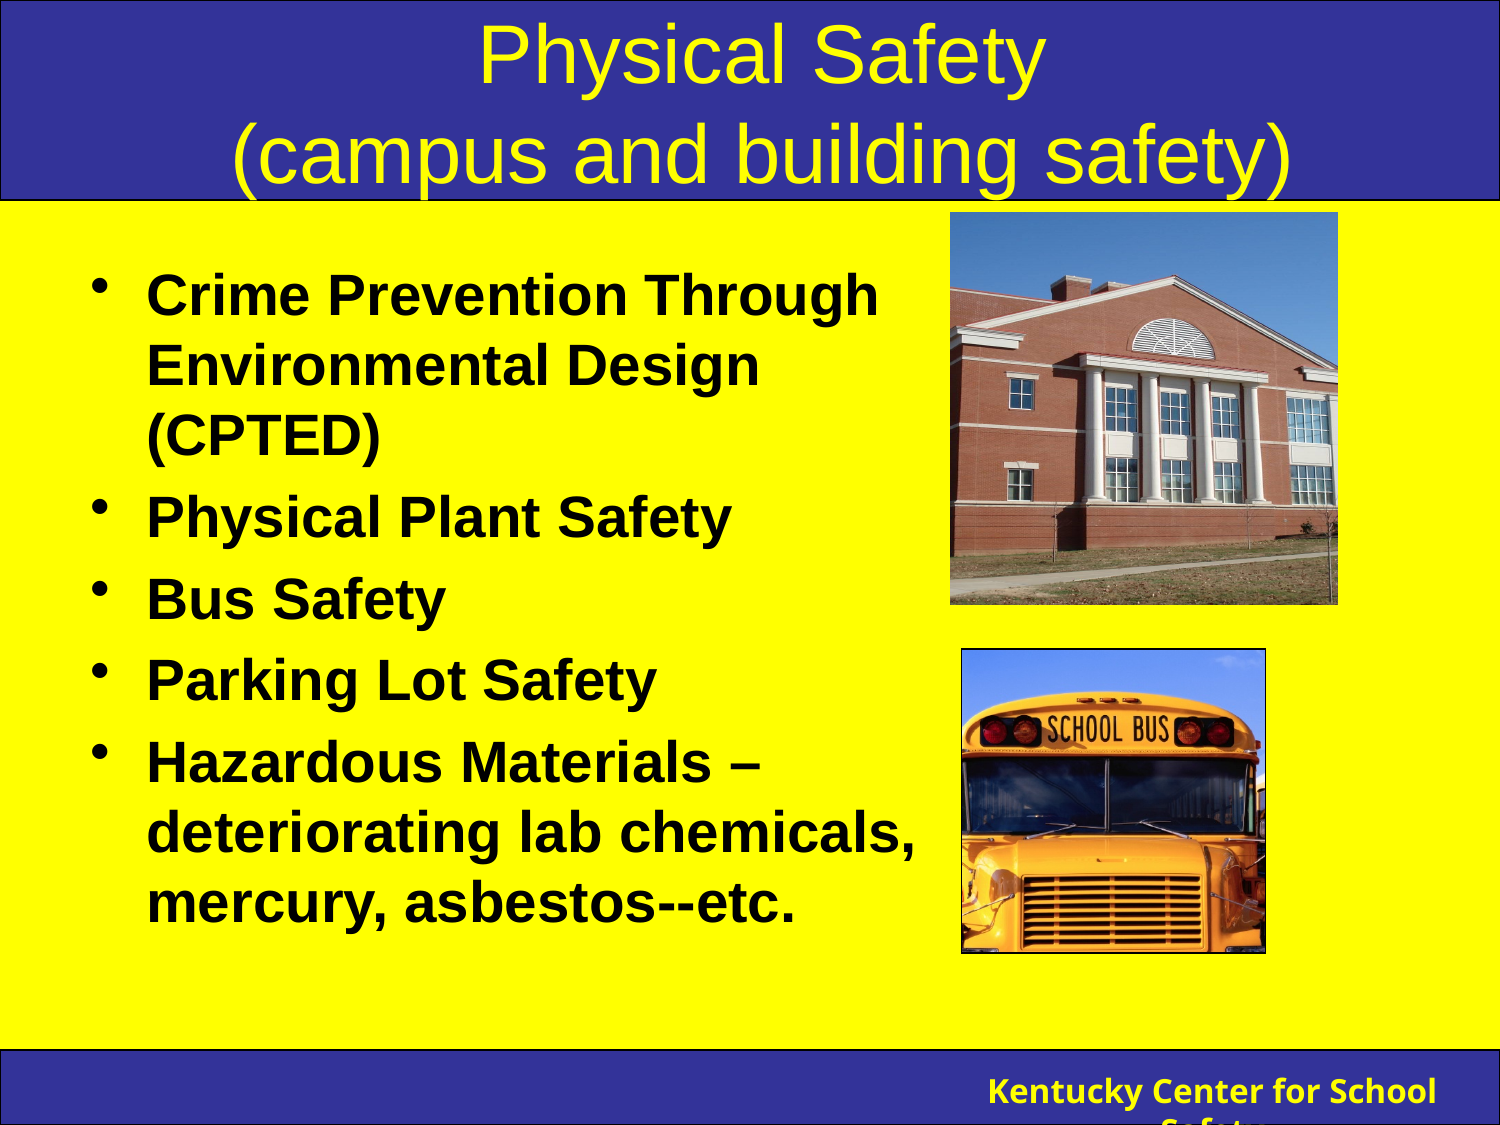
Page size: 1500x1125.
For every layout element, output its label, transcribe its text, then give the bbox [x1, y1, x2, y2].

title Physical Safety (campus and building safety) [87, 49, 1438, 151]
footer Kentucky Center for School Safety [924, 1062, 1500, 1125]
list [962, 649, 1265, 953]
list Crime Prevention Through Environmental Design (CPTED) Physical Plant Safety Bus Safety Parking Lot Safety Hazardous Materials – deteriorating lab chemicals, mercury, asbestos--etc. [74, 249, 951, 1038]
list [949, 212, 1338, 606]
